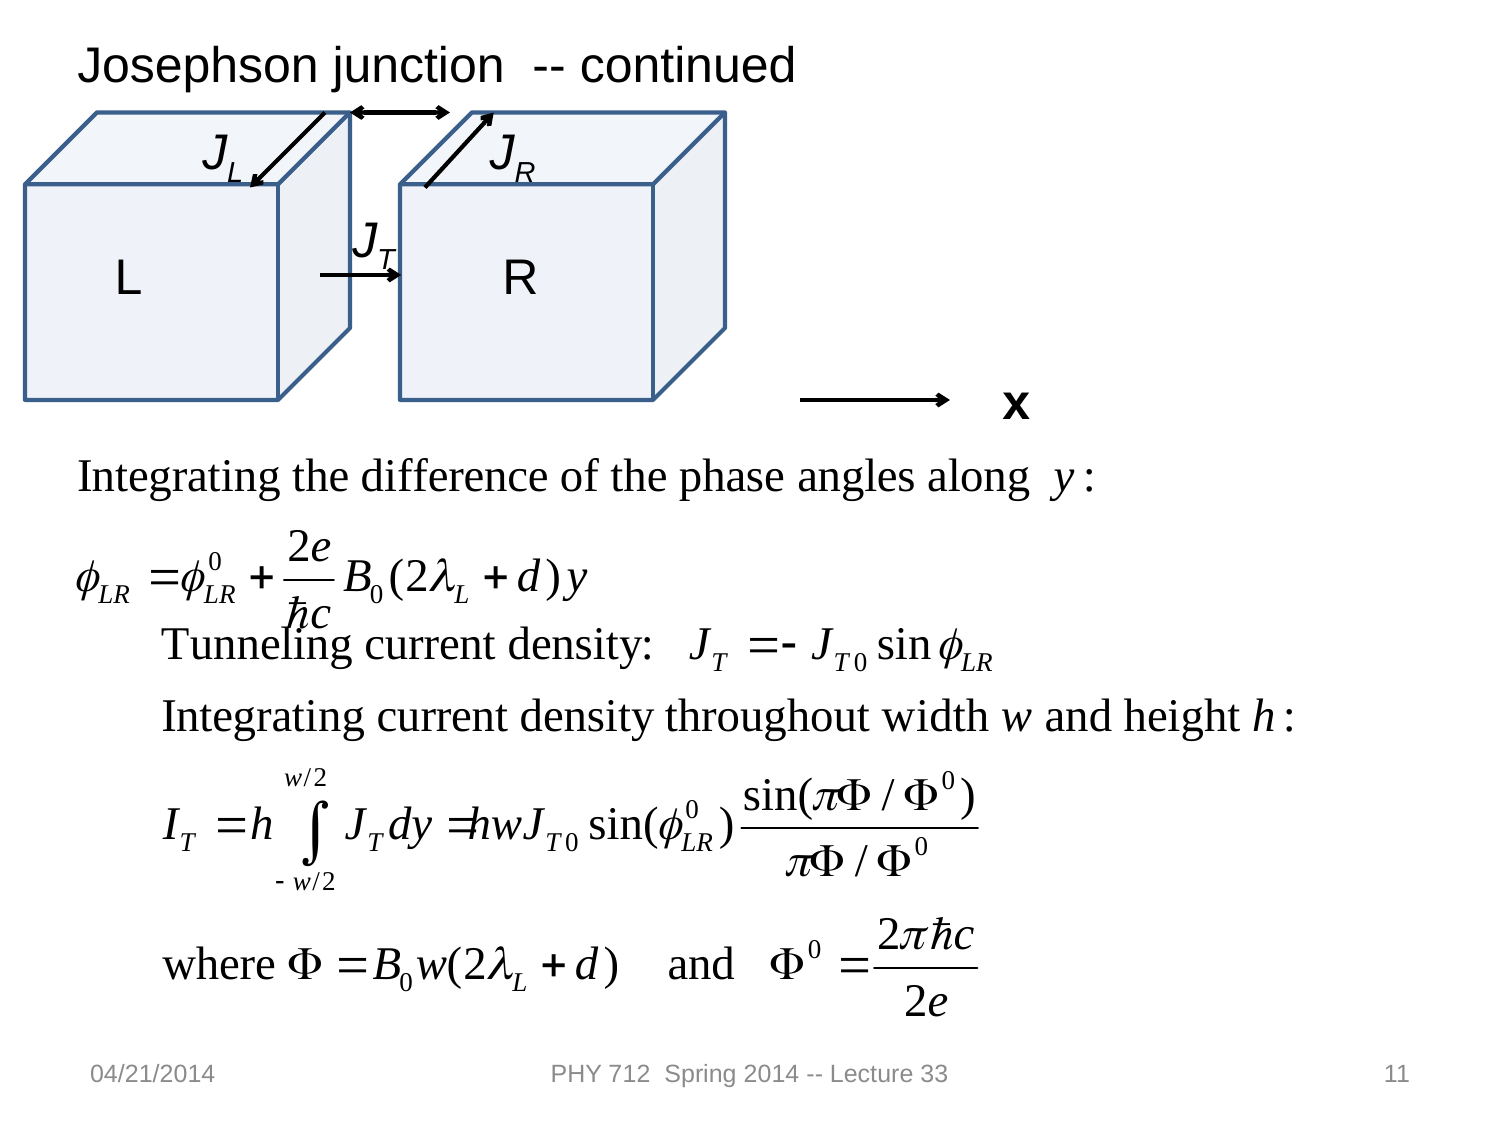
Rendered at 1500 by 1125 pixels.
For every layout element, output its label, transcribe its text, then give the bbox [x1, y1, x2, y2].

text_box [22, 110, 353, 403]
text_box JL [187, 112, 249, 196]
text_box [397, 110, 728, 403]
text_box L [99, 237, 188, 313]
slide_number 11 [1074, 1042, 1425, 1103]
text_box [154, 612, 1301, 1028]
text_box R [487, 237, 575, 313]
text_box Josephson junction -- continued [62, 24, 1375, 100]
footer PHY 712 Spring 2014 -- Lecture 33 [512, 1042, 988, 1103]
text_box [424, 112, 494, 188]
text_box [32, 115, 187, 182]
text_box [328, 115, 343, 129]
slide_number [75, 1042, 425, 1103]
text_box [249, 112, 326, 188]
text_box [407, 170, 419, 182]
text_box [613, 115, 718, 182]
text_box JR [493, 112, 613, 196]
text_box JT [337, 199, 475, 283]
text_box x [987, 362, 1050, 438]
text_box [69, 449, 1103, 638]
